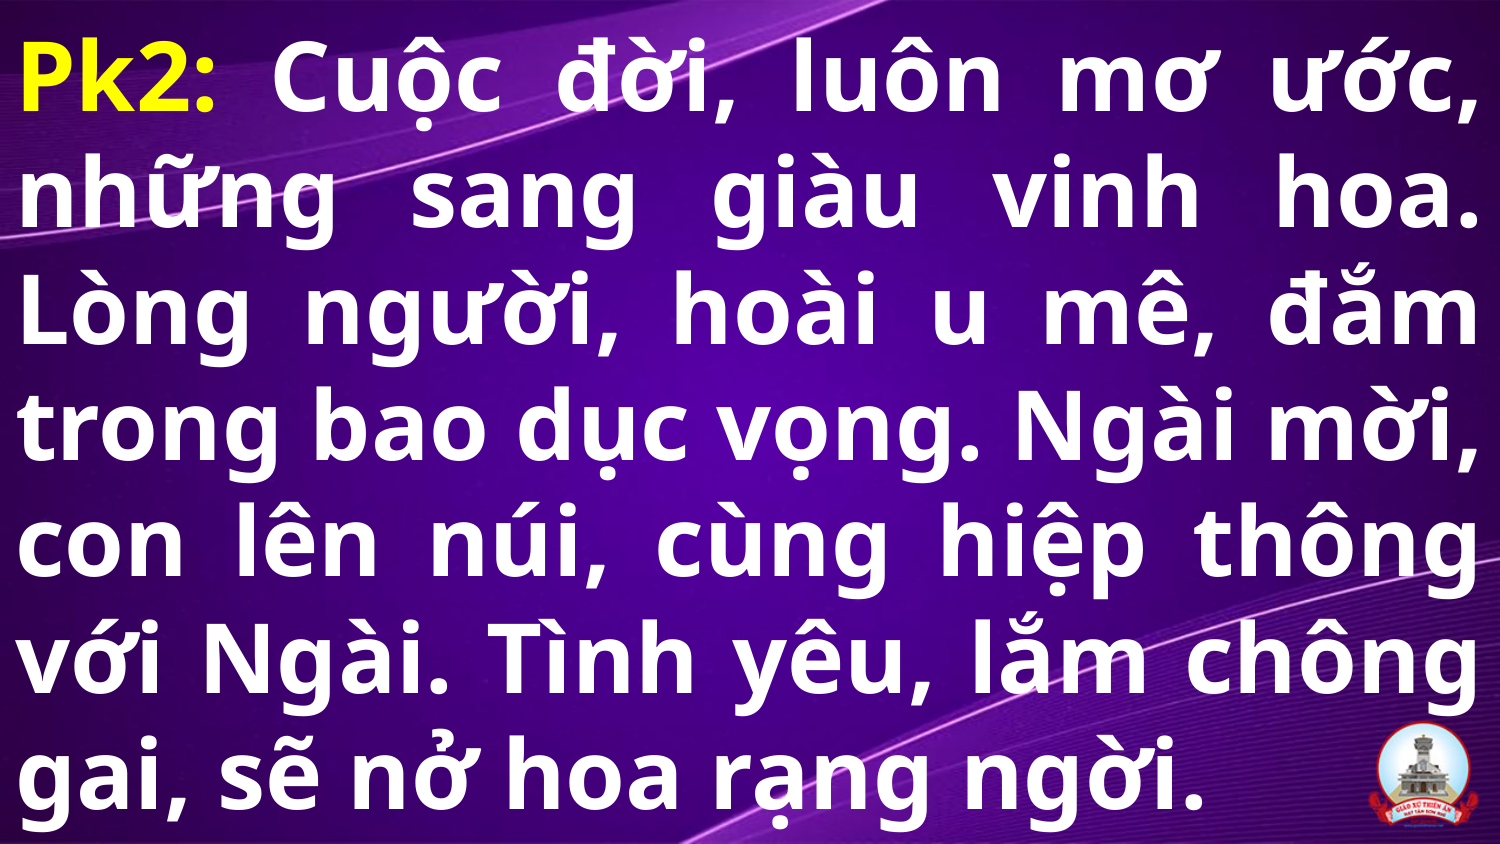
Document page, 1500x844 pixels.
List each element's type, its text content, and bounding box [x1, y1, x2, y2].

title Pk2: Cuộc đời, luôn mơ ước, những sang giàu vinh hoa. Lòng người, hoài u mê, đắm trong bao dục vọng. Ngài mời, con lên núi, cùng hiệp thông với Ngài. Tình yêu, lắm chông gai, sẽ nở hoa rạng ngời. [0, 0, 1500, 844]
